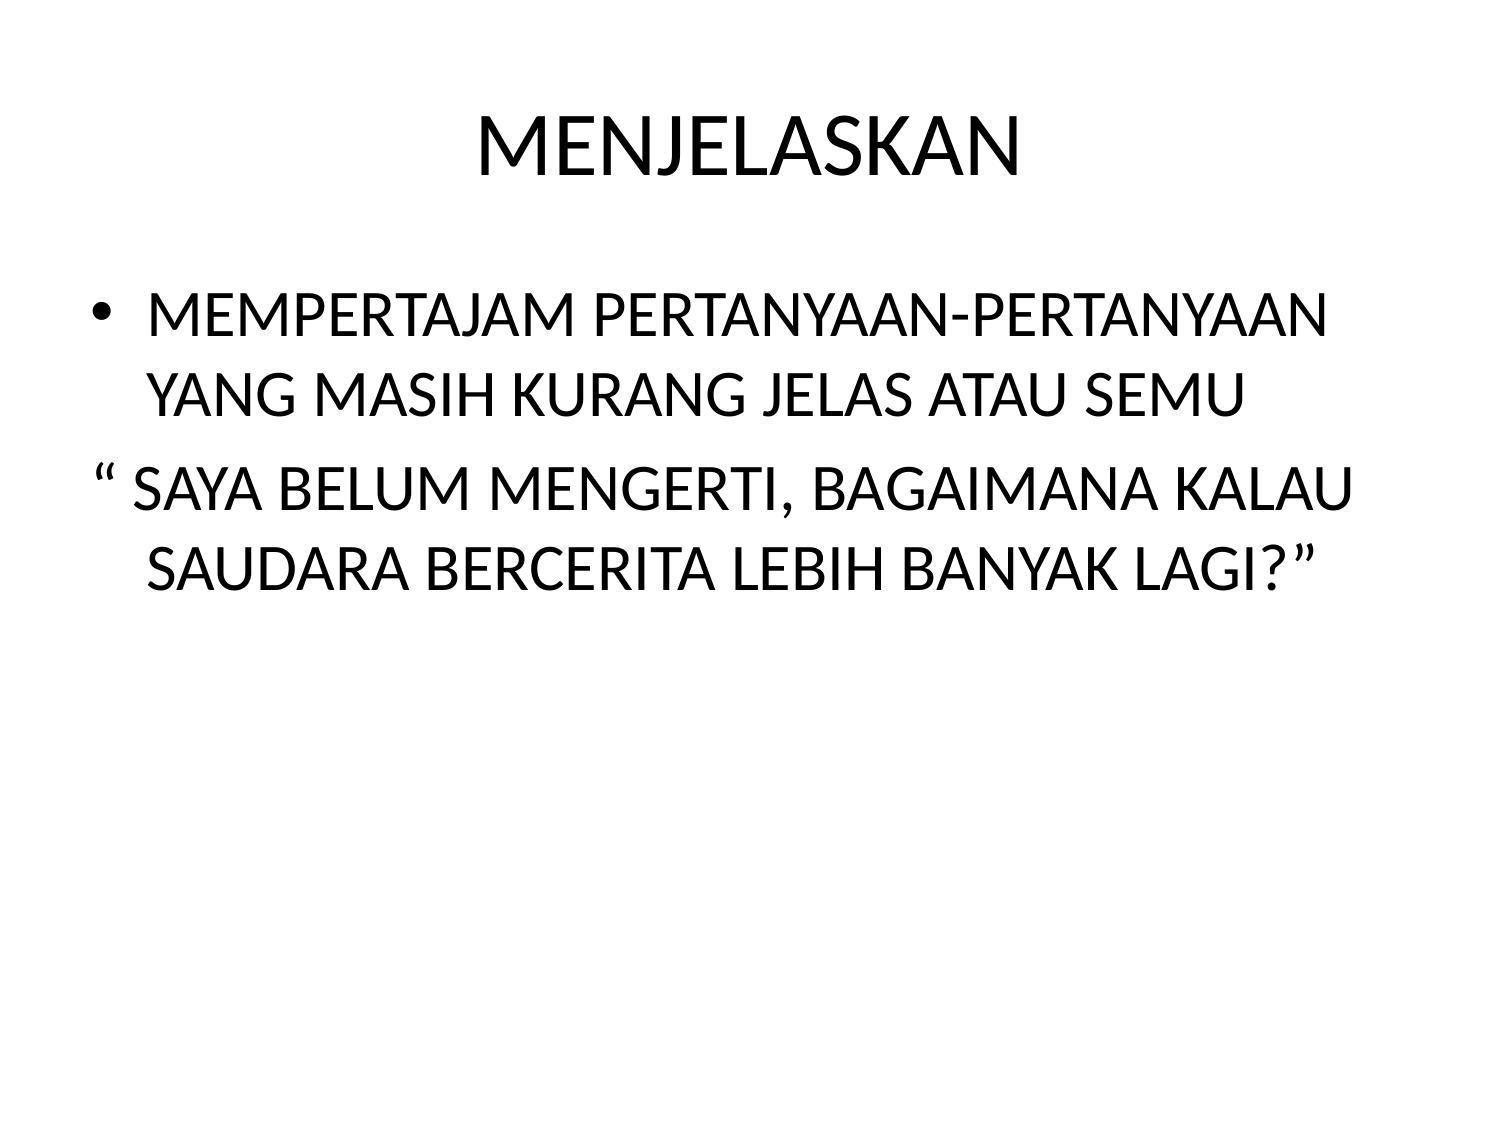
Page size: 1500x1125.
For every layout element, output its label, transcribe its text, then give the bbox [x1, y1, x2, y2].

title MENJELASKAN [75, 45, 1425, 233]
list MEMPERTAJAM PERTANYAAN-PERTANYAAN YANG MASIH KURANG JELAS ATAU SEMU “ SAYA BELUM MENGERTI, BAGAIMANA KALAU SAUDARA BERCERITA LEBIH BANYAK LAGI?” [75, 262, 1425, 1005]
